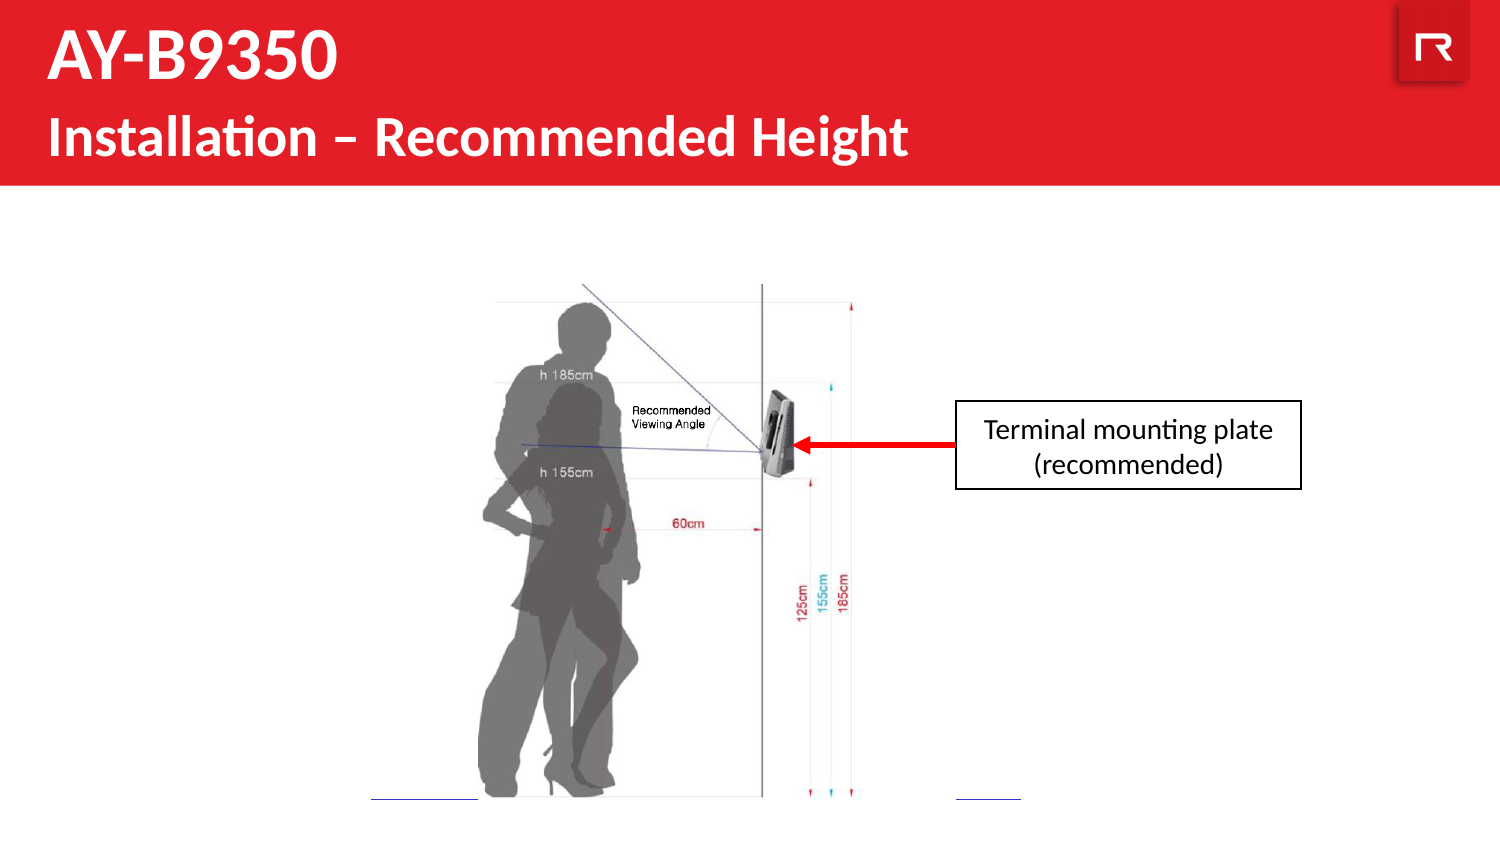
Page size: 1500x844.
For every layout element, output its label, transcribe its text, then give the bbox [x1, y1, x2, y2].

picture [1399, 0, 1470, 81]
picture [371, 270, 1021, 800]
list Installation – Recommended Height [33, 98, 1357, 176]
list AY-B9350 [33, 12, 1356, 95]
text_box Terminal mounting plate (recommended) [1021, 400, 1302, 490]
